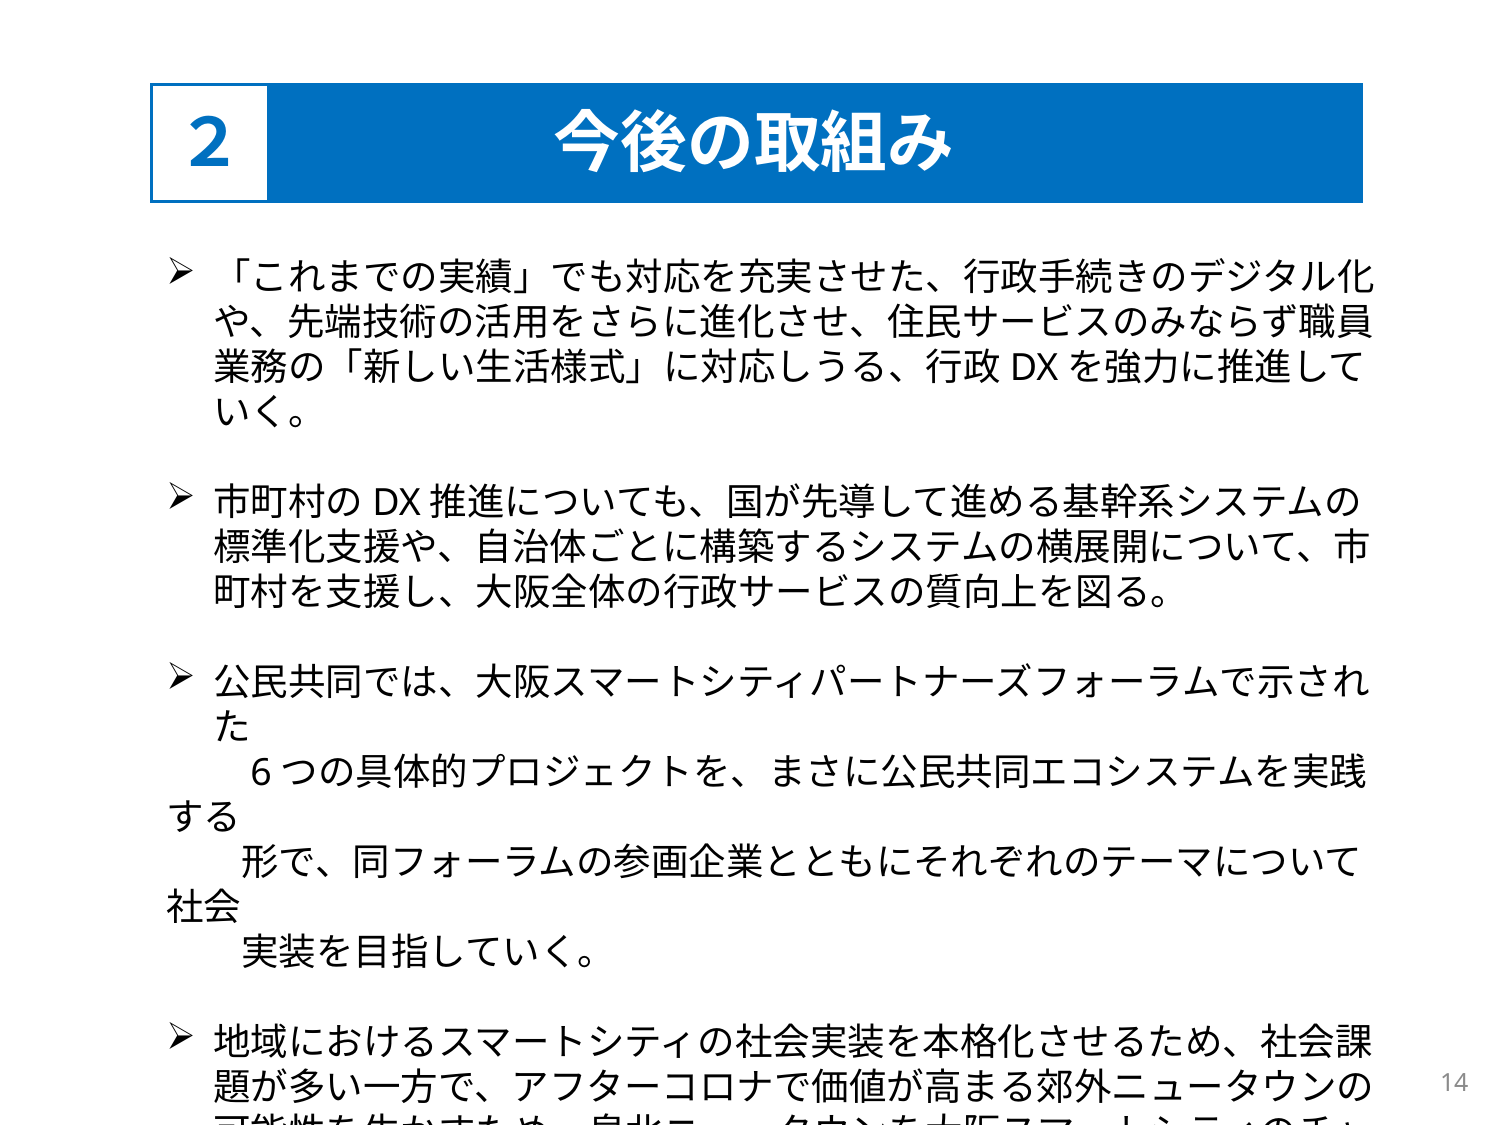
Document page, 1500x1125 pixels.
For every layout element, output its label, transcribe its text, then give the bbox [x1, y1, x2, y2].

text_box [151, 83, 1363, 203]
text_box 「これまでの実績」でも対応を充実させた、行政手続きのデジタル化や、先端技術の活用をさらに進化させ、住民サービスのみならず職員業務の「新しい生活様式」に対応しうる、行政DXを強力に推進していく。 市町村のDX推進についても、国が先導して進める基幹系システムの標準化支援や、自治体ごとに構築するシステムの横展開について、市町村を支援し、大阪全体の行政サービスの質向上を図る。 公民共同では、大阪スマートシティパートナーズフォーラムで示された 6つの具体的プロジェクトを、まさに公民共同エコシステムを実践する 形で、同フォーラムの参画企業とともにそれぞれのテーマについて社会 実装を目指していく。 地域におけるスマートシティの社会実装を本格化させるため、社会課題が多い一方で、アフターコロナで価値が高まる郊外ニュータウンの可能性を生かすため、泉北ニュータウンを大阪スマートシティのチャレンジフィールドとして位置付ける。 [151, 245, 1392, 1125]
slide_number 14 [1145, 1053, 1484, 1114]
